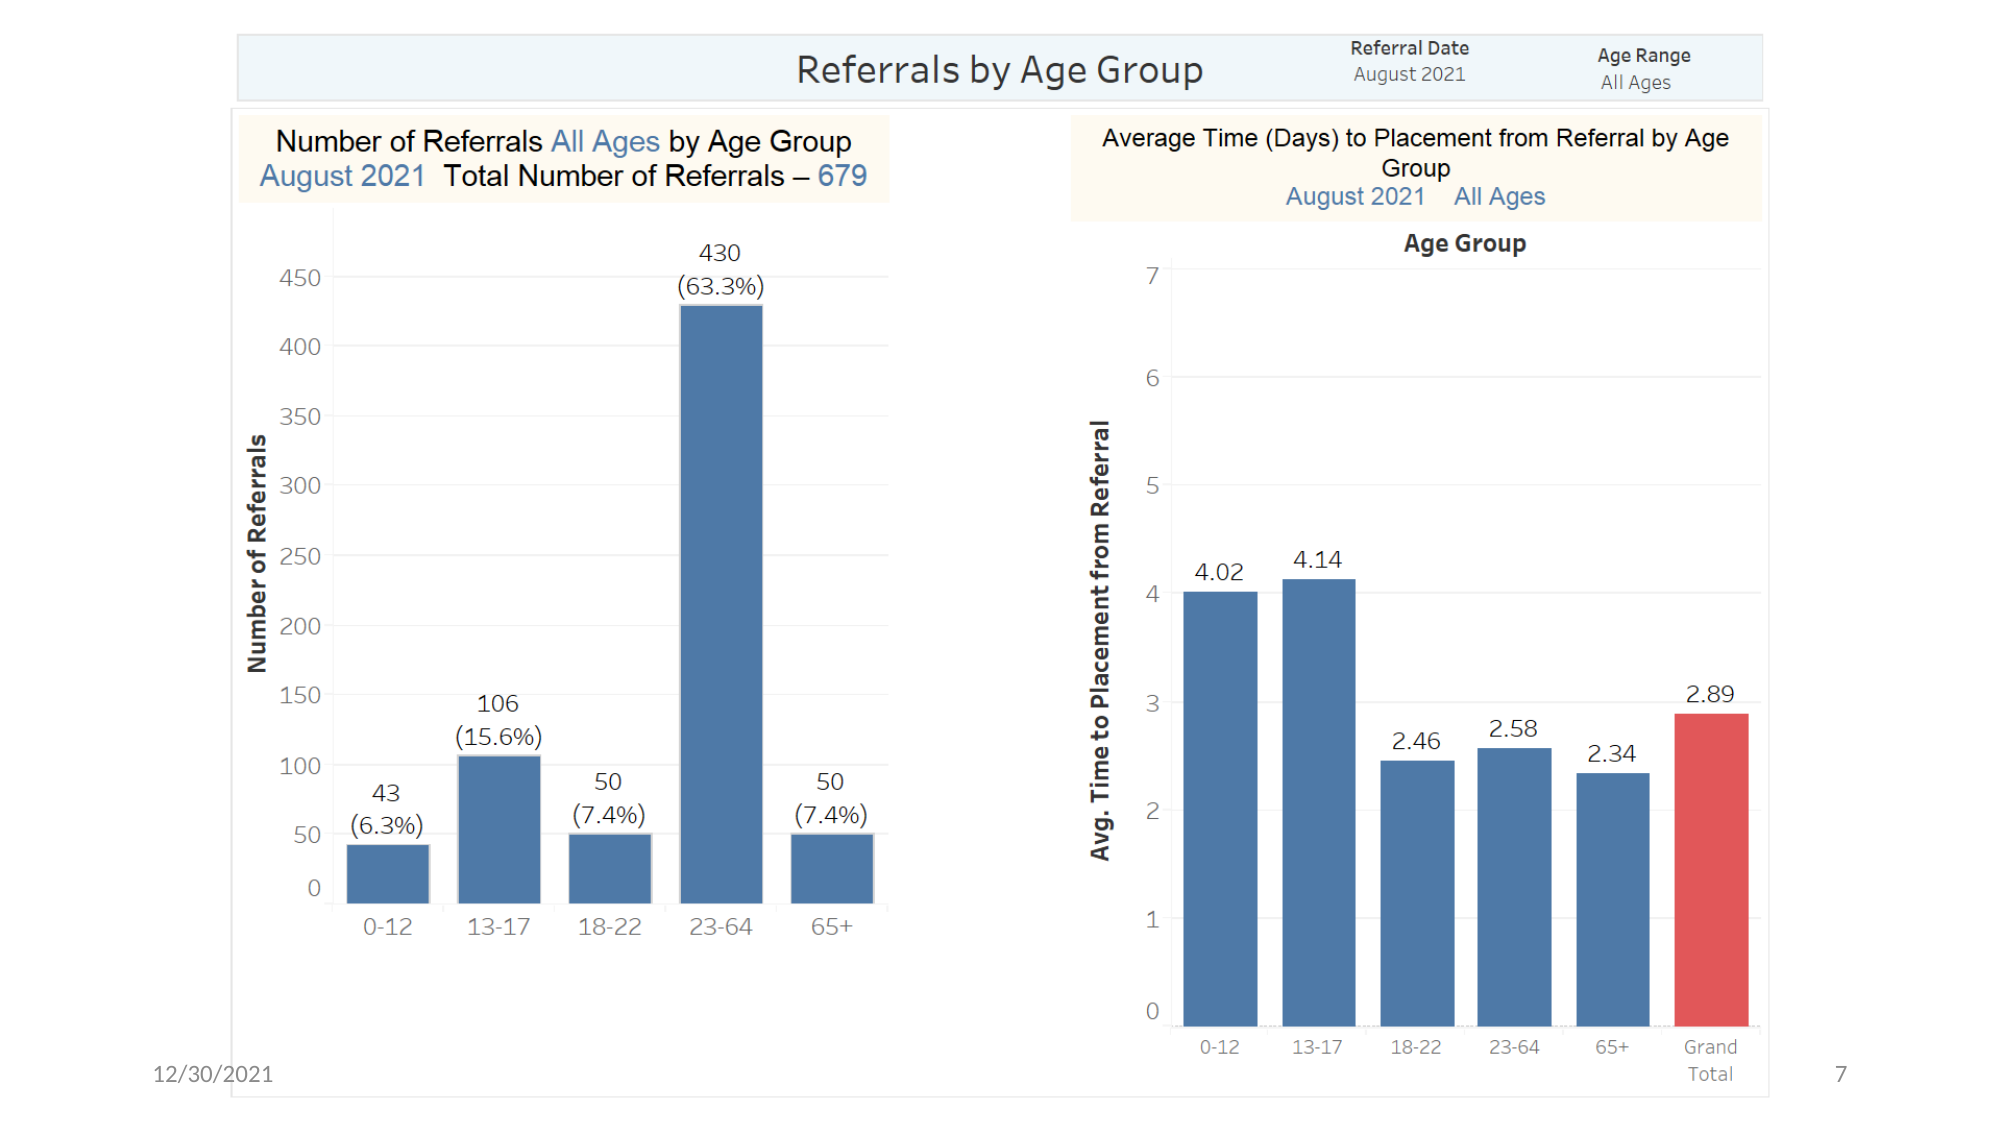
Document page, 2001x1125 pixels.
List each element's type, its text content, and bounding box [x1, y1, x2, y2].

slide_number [137, 1042, 218, 1103]
slide_number 7 [1782, 1042, 1863, 1103]
picture [218, 15, 1782, 1110]
